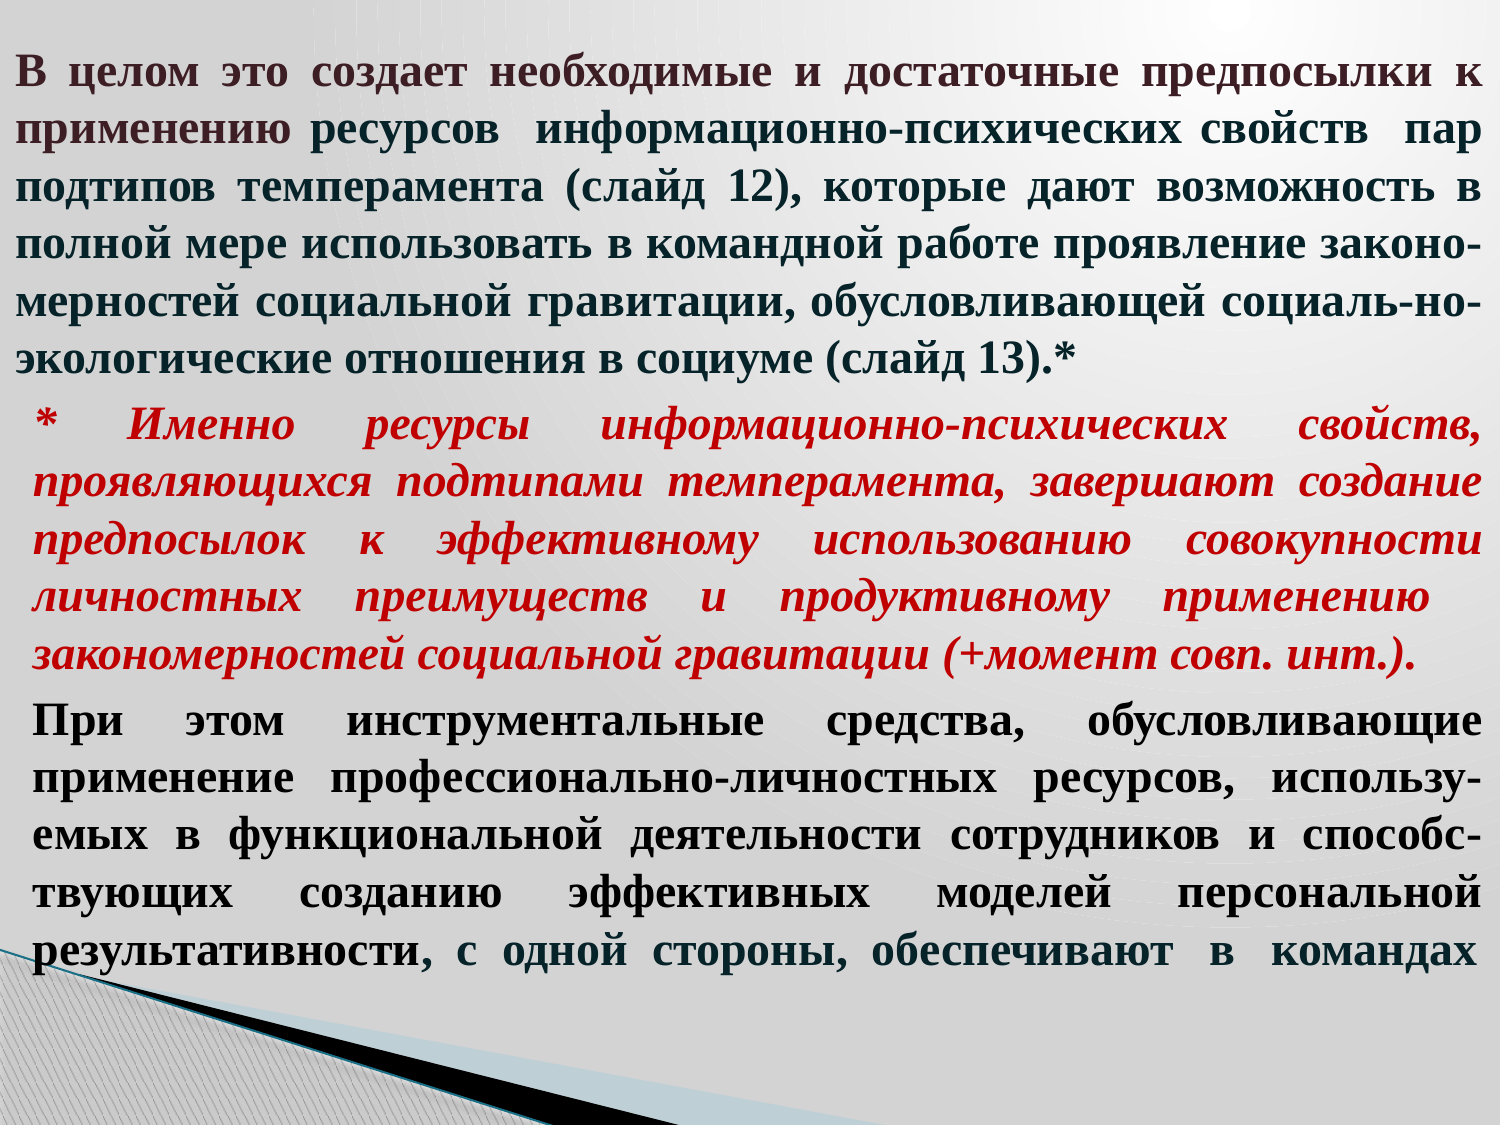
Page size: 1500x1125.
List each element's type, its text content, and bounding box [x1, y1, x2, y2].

list В целом это создает необходимые и достаточные предпосылки к применению ресурсов информационно-психических свойств пар подтипов темперамента (слайд 12), которые дают возможность в полной мере использовать в командной работе проявление законо-мерностей социальной гравитации, обусловливающей социаль-но-экологические отношения в социуме (слайд 13).* * Именно ресурсы информационно-психических свойств, проявляющихся подтипами темперамента, завершают создание предпосылок к эффективному использованию совокупности личностных преимуществ и продуктивному применению закономерностей социальной гравитации (+момент совп. инт.). При этом инструментальные средства, обусловливающие применение профессионально-личностных ресурсов, использу-емых в функциональной деятельности сотрудников и способс-твующих созданию эффективных моделей персональной результативности, с одной стороны, обеспечивают в командах [0, 30, 1500, 1000]
